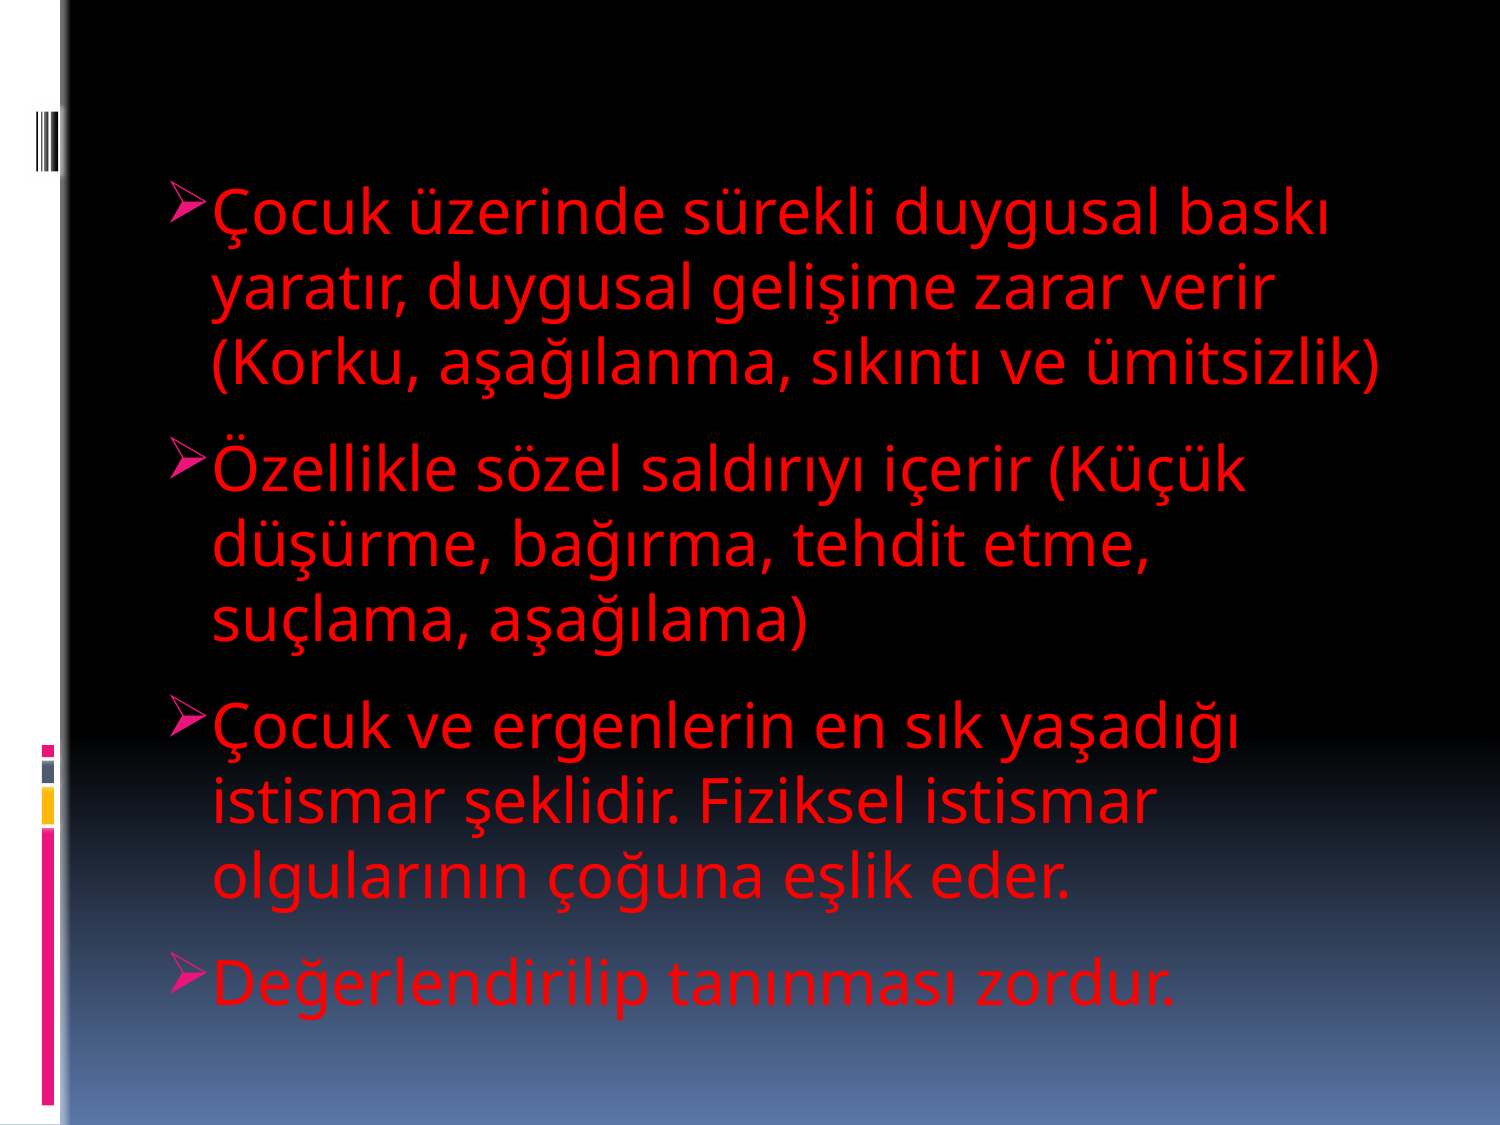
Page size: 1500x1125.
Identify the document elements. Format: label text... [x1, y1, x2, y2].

list Çocuk üzerinde sürekli duygusal baskı yaratır, duygusal gelişime zarar verir (Korku, aşağılanma, sıkıntı ve ümitsizlik) Özellikle sözel saldırıyı içerir (Küçük düşürme, bağırma, tehdit etme, suçlama, aşağılama) Çocuk ve ergenlerin en sık yaşadığı istismar şeklidir. Fiziksel istismar olgularının çoğuna eşlik eder. Değerlendirilip tanınması zordur. [150, 164, 1425, 1043]
